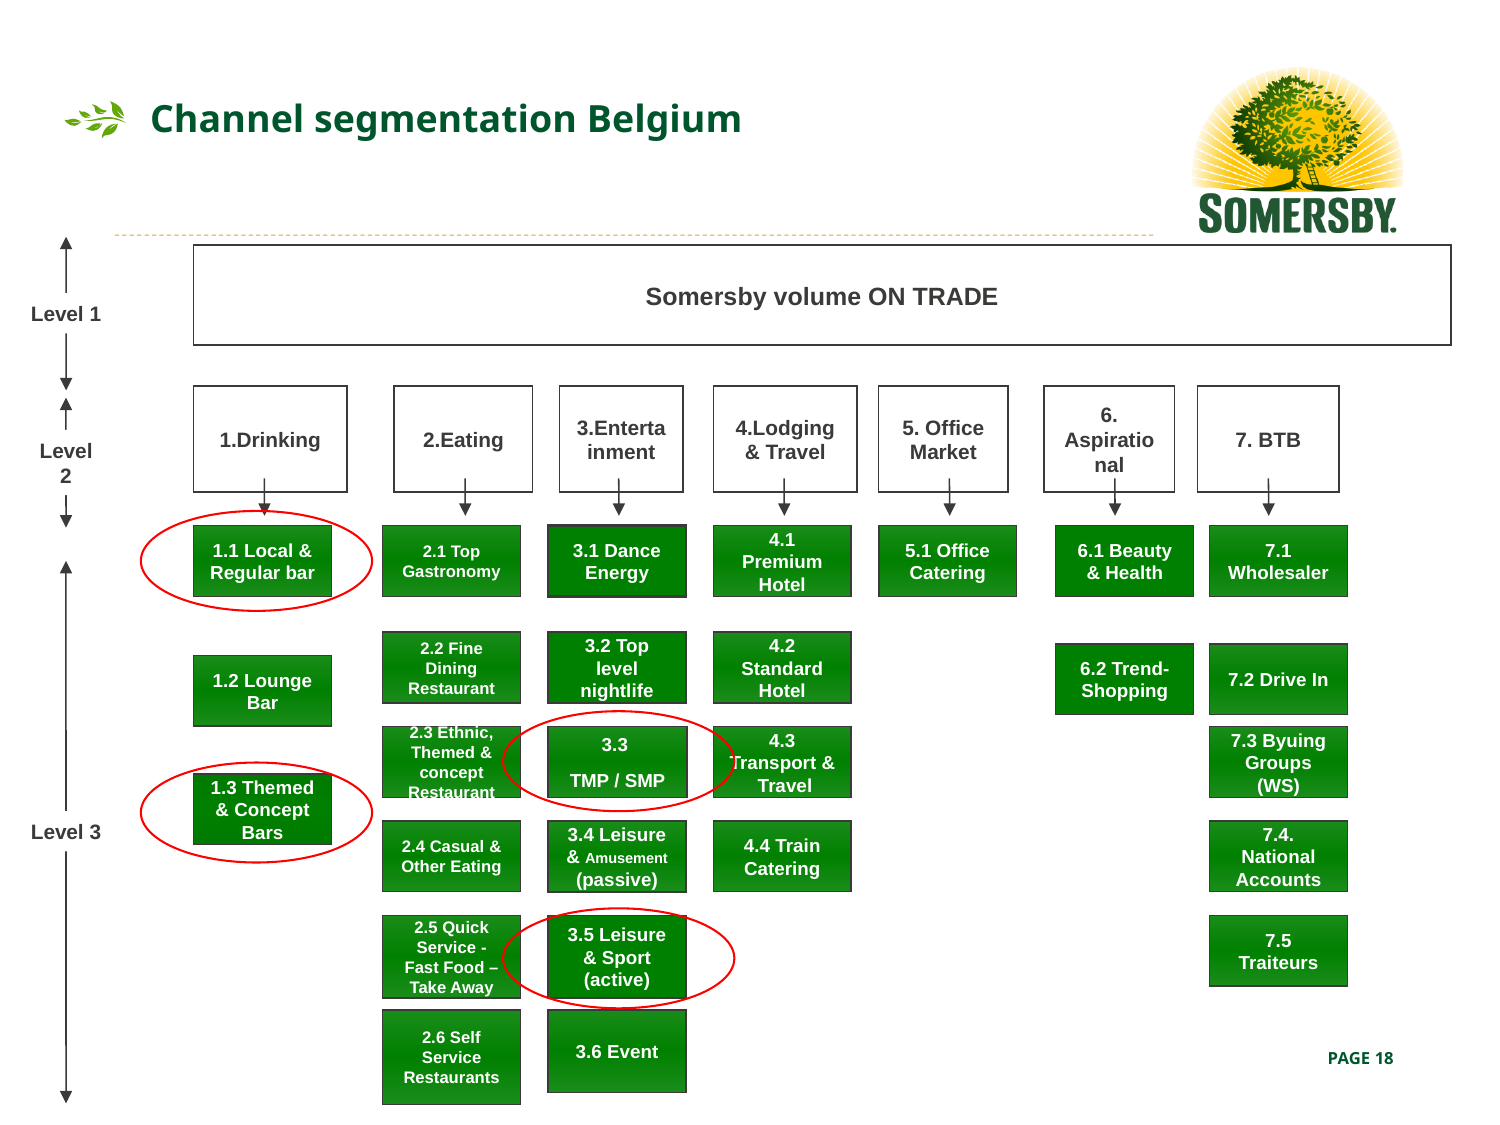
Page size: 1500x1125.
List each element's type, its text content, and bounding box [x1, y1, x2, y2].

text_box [15, 560, 117, 1104]
text_box 1.Drinking [193, 385, 348, 493]
text_box 4.4 Train Catering [713, 820, 852, 892]
text_box 2.5 Quick Service - Fast Food – Take Away [382, 915, 521, 999]
text_box 6.1 Beauty & Health [1055, 525, 1194, 597]
text_box 4.3 Transport & Travel [713, 726, 852, 798]
text_box [459, 478, 472, 516]
text_box [1262, 478, 1275, 516]
text_box 5.1 Office Catering [878, 525, 1017, 597]
text_box 6.2 Trend- Shopping [1055, 643, 1194, 715]
text_box 3.2 Top level nightlife [547, 632, 687, 703]
picture [1192, 176, 1403, 233]
text_box 7.5 Traiteurs [1209, 915, 1348, 987]
text_box 2.3 Ethnic, Themed & concept Restaurant [382, 726, 521, 798]
text_box 7.4. National Accounts [1209, 820, 1348, 892]
text_box [140, 510, 373, 611]
text_box 3.4 Leisure & Amusement (passive) [547, 820, 687, 892]
text_box [140, 762, 373, 863]
text_box Somersby volume ON TRADE [193, 245, 1452, 346]
text_box 5. Office Market [878, 385, 1008, 493]
text_box 6. Aspirational [1044, 385, 1175, 493]
text_box 7.1 Wholesaler [1209, 525, 1348, 597]
title Channel segmentation Belgium [150, 59, 1500, 176]
text_box 2.6 Self Service Restaurants [382, 1009, 521, 1105]
text_box 1.2 Lounge Bar [193, 655, 332, 727]
text_box 4.1 Premium Hotel [713, 525, 852, 597]
text_box [503, 711, 735, 812]
text_box 2.4 Casual & Other Eating [382, 820, 521, 892]
slide_number PAGE 18 [1043, 1020, 1394, 1099]
text_box [258, 478, 271, 511]
text_box 3.6 Event [547, 1009, 686, 1093]
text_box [15, 397, 117, 528]
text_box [15, 236, 117, 391]
text_box 7.3 Byuing Groups (WS) [1209, 726, 1348, 798]
text_box [1108, 478, 1122, 516]
text_box 4.2 Standard Hotel [713, 632, 852, 703]
text_box 2.1 Top Gastronomy [382, 525, 521, 597]
text_box 2.2 Fine Dining Restaurant [382, 632, 521, 703]
text_box 7. BTB [1197, 385, 1340, 493]
text_box [612, 478, 626, 516]
text_box 2.Eating [394, 385, 533, 493]
text_box 3.Entertainment [559, 385, 683, 493]
text_box [503, 908, 735, 1009]
text_box 4.Lodging & Travel [713, 385, 858, 493]
text_box 3.1 Dance Energy [547, 525, 687, 597]
text_box [778, 478, 791, 516]
text_box 7.2 Drive In [1209, 643, 1348, 715]
text_box [943, 478, 956, 516]
